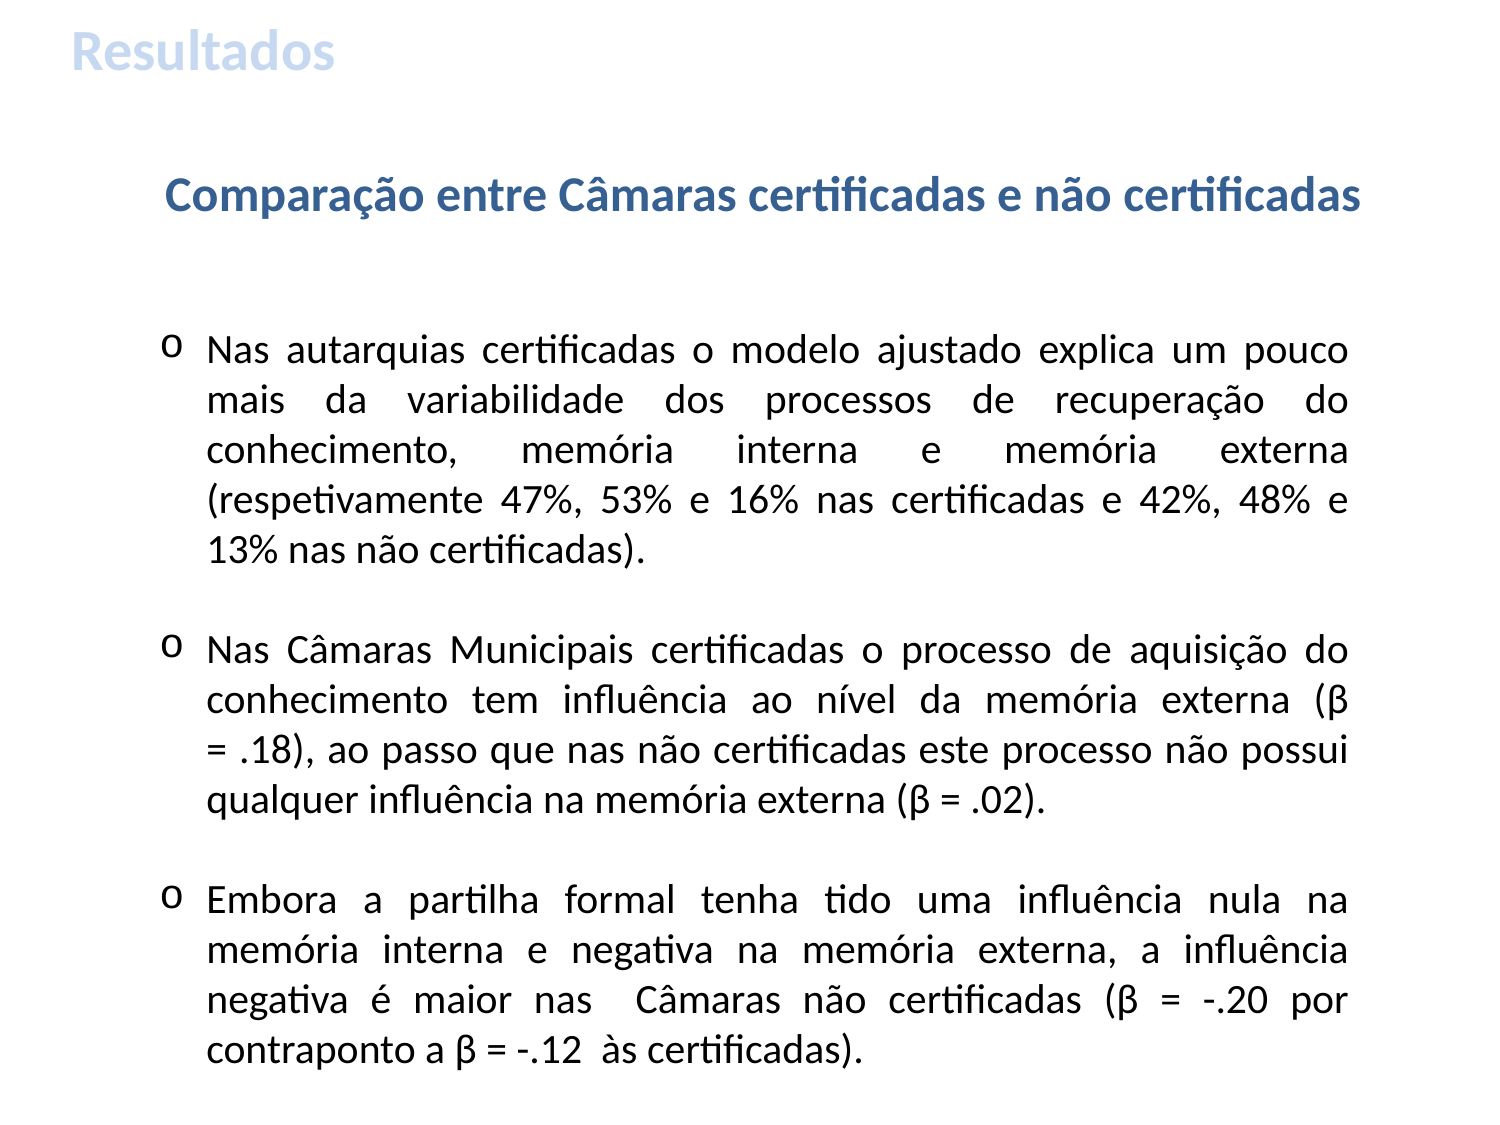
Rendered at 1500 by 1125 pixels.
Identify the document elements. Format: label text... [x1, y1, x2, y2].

text_box Resultados [0, 0, 437, 94]
title Comparação entre Câmaras certificadas e não certificadas [88, 97, 1439, 285]
text_box Nas autarquias certificadas o modelo ajustado explica um pouco mais da variabilidade dos processos de recuperação do conhecimento, memória interna e memória externa (respetivamente 47%, 53% e 16% nas certificadas e 42%, 48% e 13% nas não certificadas). Nas Câmaras Municipais certificadas o processo de aquisição do conhecimento tem influência ao nível da memória externa (β = .18), ao passo que nas não certificadas este processo não possui qualquer influência na memória externa (β = .02). Embora a partilha formal tenha tido uma influência nula na memória interna e negativa na memória externa, a influência negativa é maior nas Câmaras não certificadas (β = -.20 por contraponto a β = -.12 às certificadas). [144, 314, 1365, 1080]
